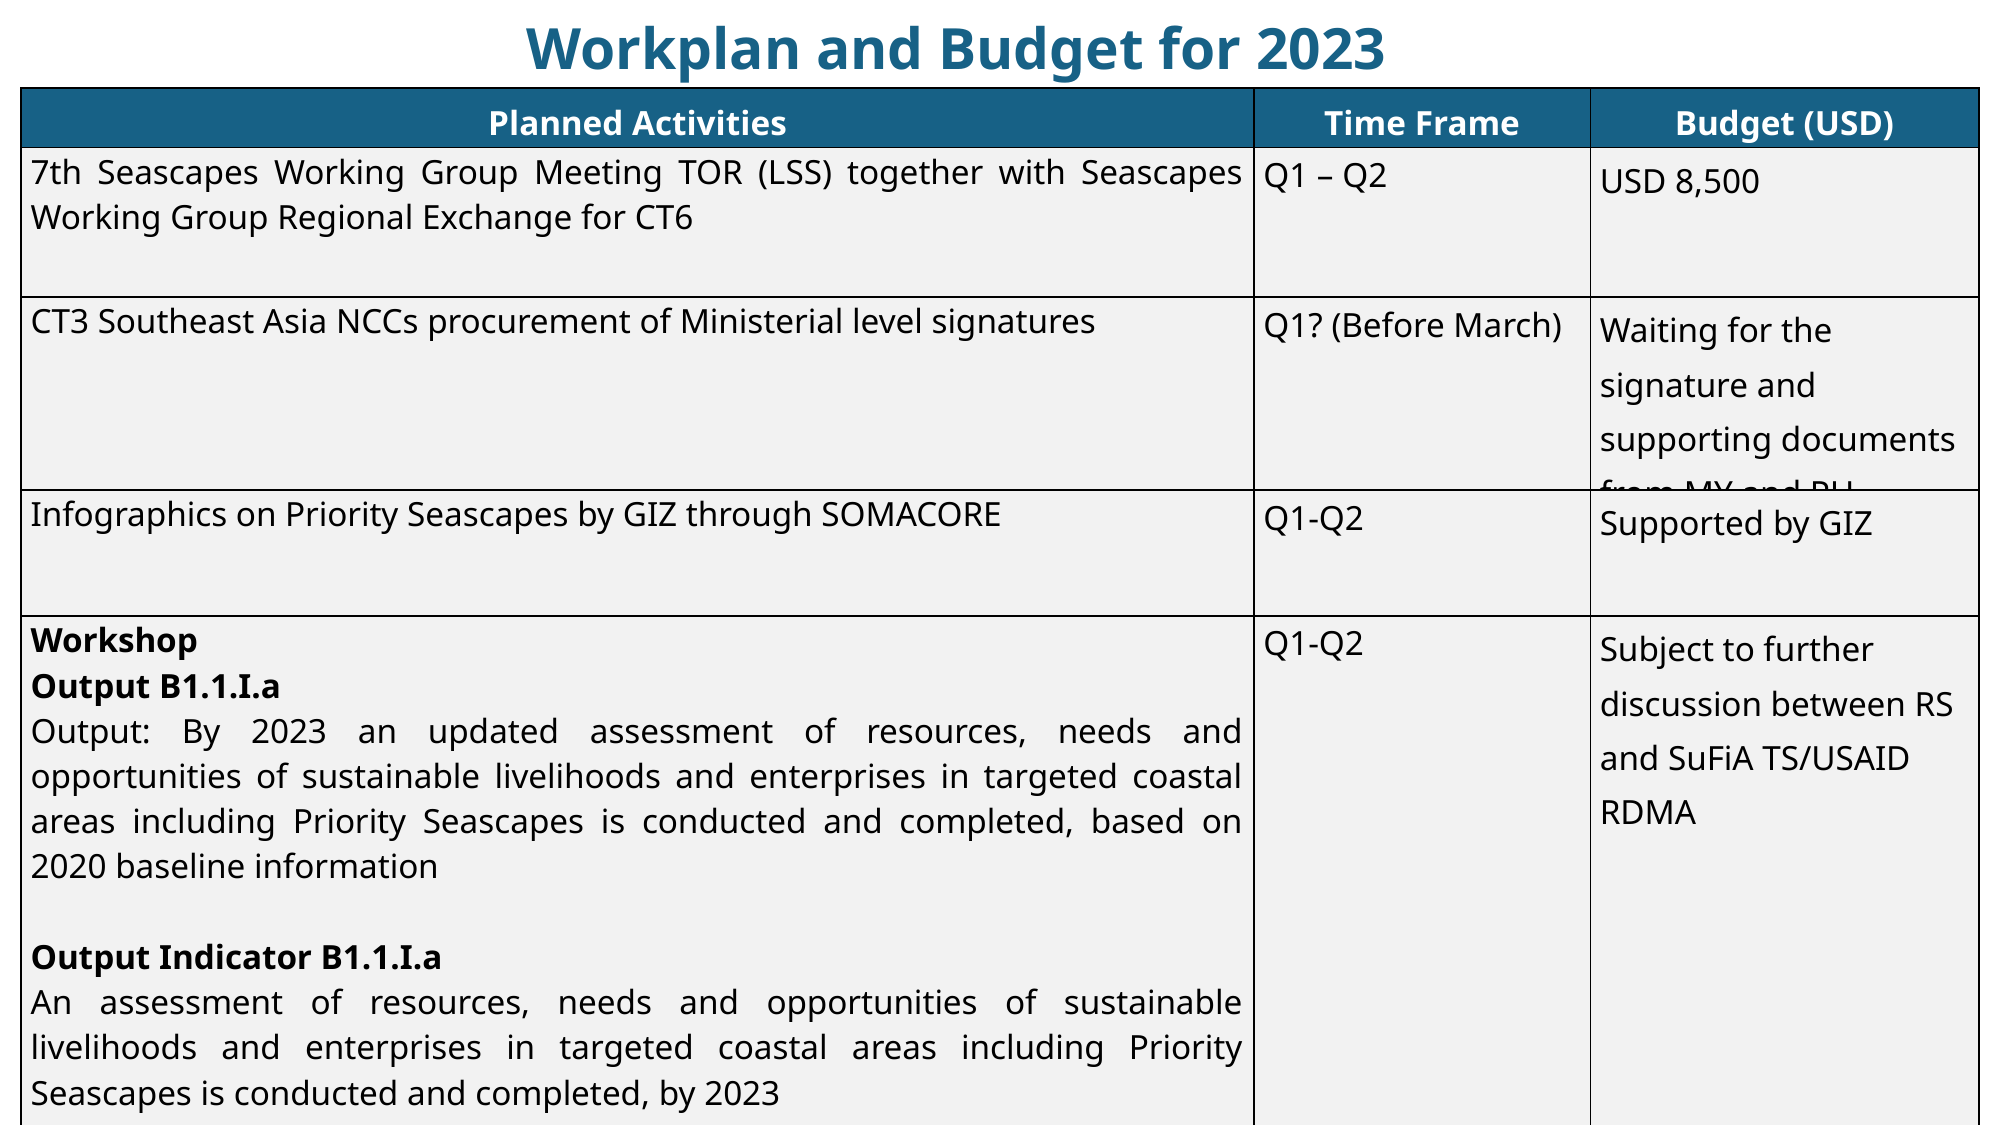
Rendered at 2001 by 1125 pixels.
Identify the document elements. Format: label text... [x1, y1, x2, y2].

table_cell 7th Seascapes Working Group Meeting TOR (LSS) together with Seascapes Working Group Regional Exchange for CT6 [22, 148, 1253, 296]
table_cell USD 8,500 [1591, 148, 1978, 296]
table_cell Workshop Output B1.1.I.a Output: By 2023 an updated assessment of resources, needs and opportunities of sustainable livelihoods and enterprises in targeted coastal areas including Priority Seascapes is conducted and completed, based on 2020 baseline information Output Indicator B1.1.I.a An assessment of resources, needs and opportunities of sustainable livelihoods and enterprises in targeted coastal areas including Priority Seascapes is conducted and completed, by 2023 # of Capacity Assessment Reports prepared by 2023 [22, 617, 1253, 1125]
table_cell Q1? (Before March) [1255, 298, 1590, 489]
title Workplan and Budget for 2023 [53, 0, 1861, 87]
table_cell Supported by GIZ [1591, 491, 1978, 615]
table_header Budget (USD) [1591, 89, 1978, 147]
table_cell Q1 – Q2 [1255, 148, 1590, 296]
table_cell Subject to further discussion between RS and SuFiA TS/USAID RDMA [1591, 617, 1978, 1125]
table_cell CT3 Southeast Asia NCCs procurement of Ministerial level signatures [22, 298, 1253, 489]
table_cell Q1-Q2 [1255, 617, 1590, 1125]
table_cell Waiting for the signature and supporting documents from MY and PH [1591, 298, 1978, 489]
table_header Planned Activities [22, 89, 1253, 147]
table_cell Q1-Q2 [1255, 491, 1590, 615]
table_header Time Frame [1255, 89, 1590, 147]
table_cell Infographics on Priority Seascapes by GIZ through SOMACORE [22, 491, 1253, 615]
